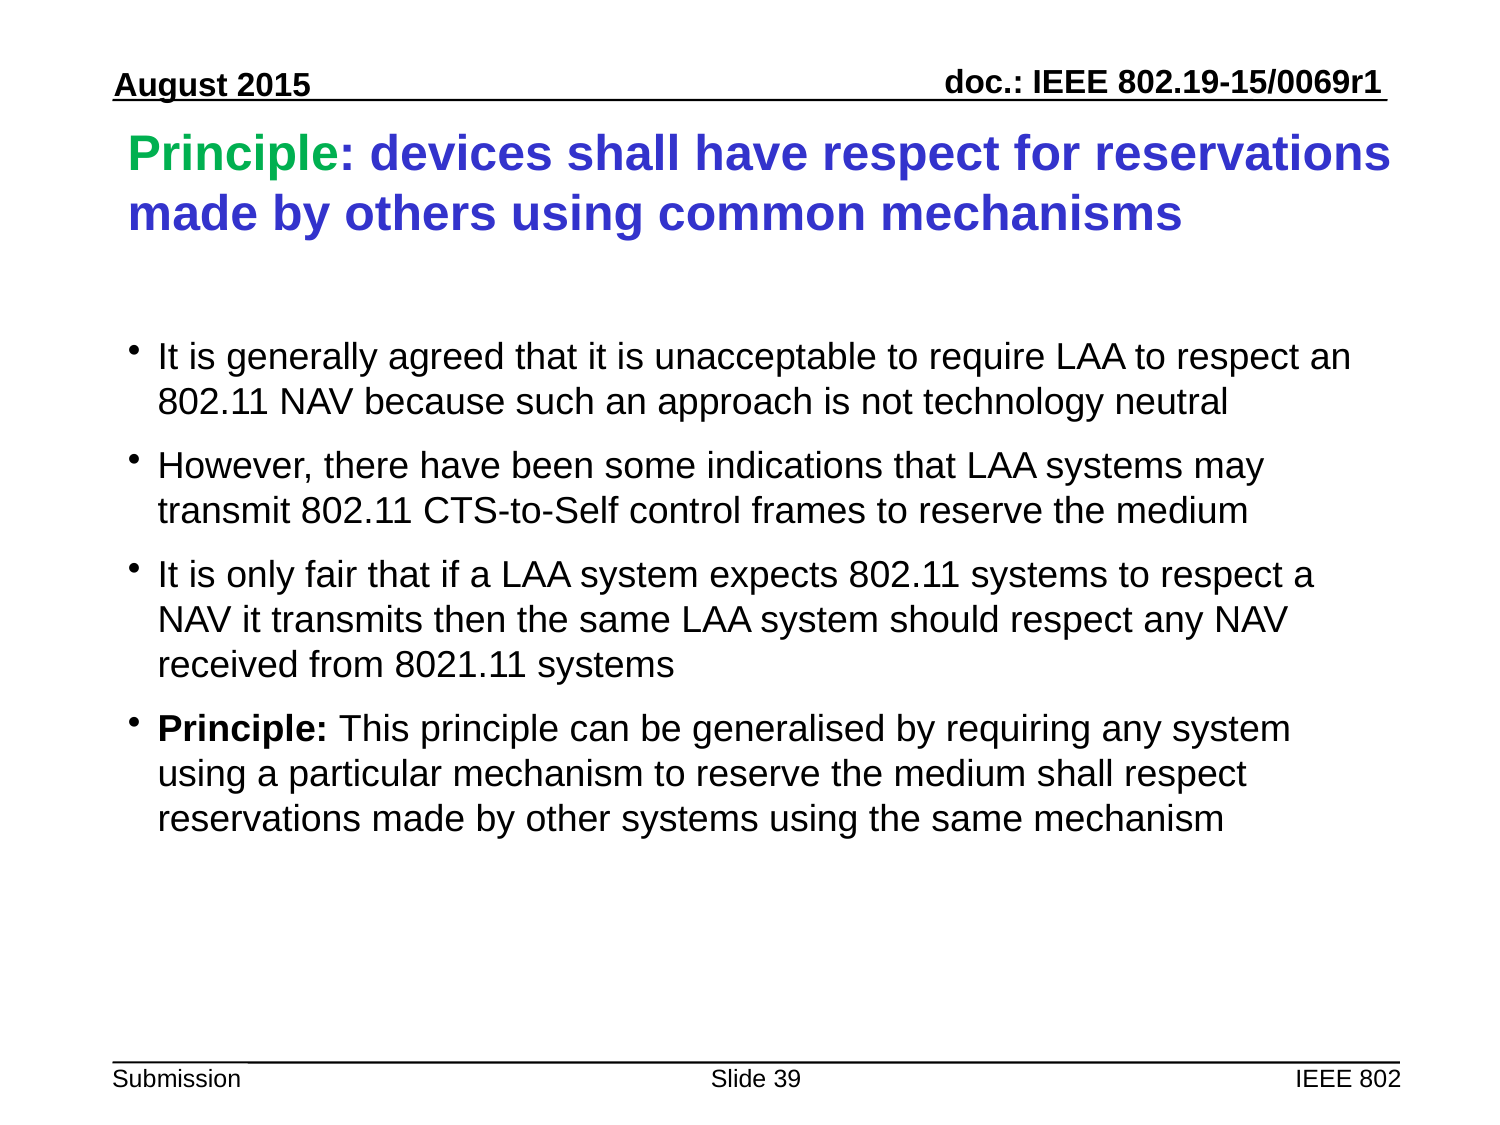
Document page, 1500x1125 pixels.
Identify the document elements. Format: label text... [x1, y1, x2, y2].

footer IEEE 802 [1294, 1061, 1402, 1093]
title Principle: devices shall have respect for reservations made by others using common mechanisms [112, 112, 1488, 288]
slide_number Slide 39 [709, 1061, 803, 1093]
list It is generally agreed that it is unacceptable to require LAA to respect an 802.11 NAV because such an approach is not technology neutral However, there have been some indications that LAA systems may transmit 802.11 CTS-to-Self control frames to reserve the medium It is only fair that if a LAA system expects 802.11 systems to respect a NAV it transmits then the same LAA system should respect any NAV received from 8021.11 systems Principle: This principle can be generalised by requiring any system using a particular mechanism to reserve the medium shall respect reservations made by other systems using the same mechanism [112, 324, 1388, 1000]
